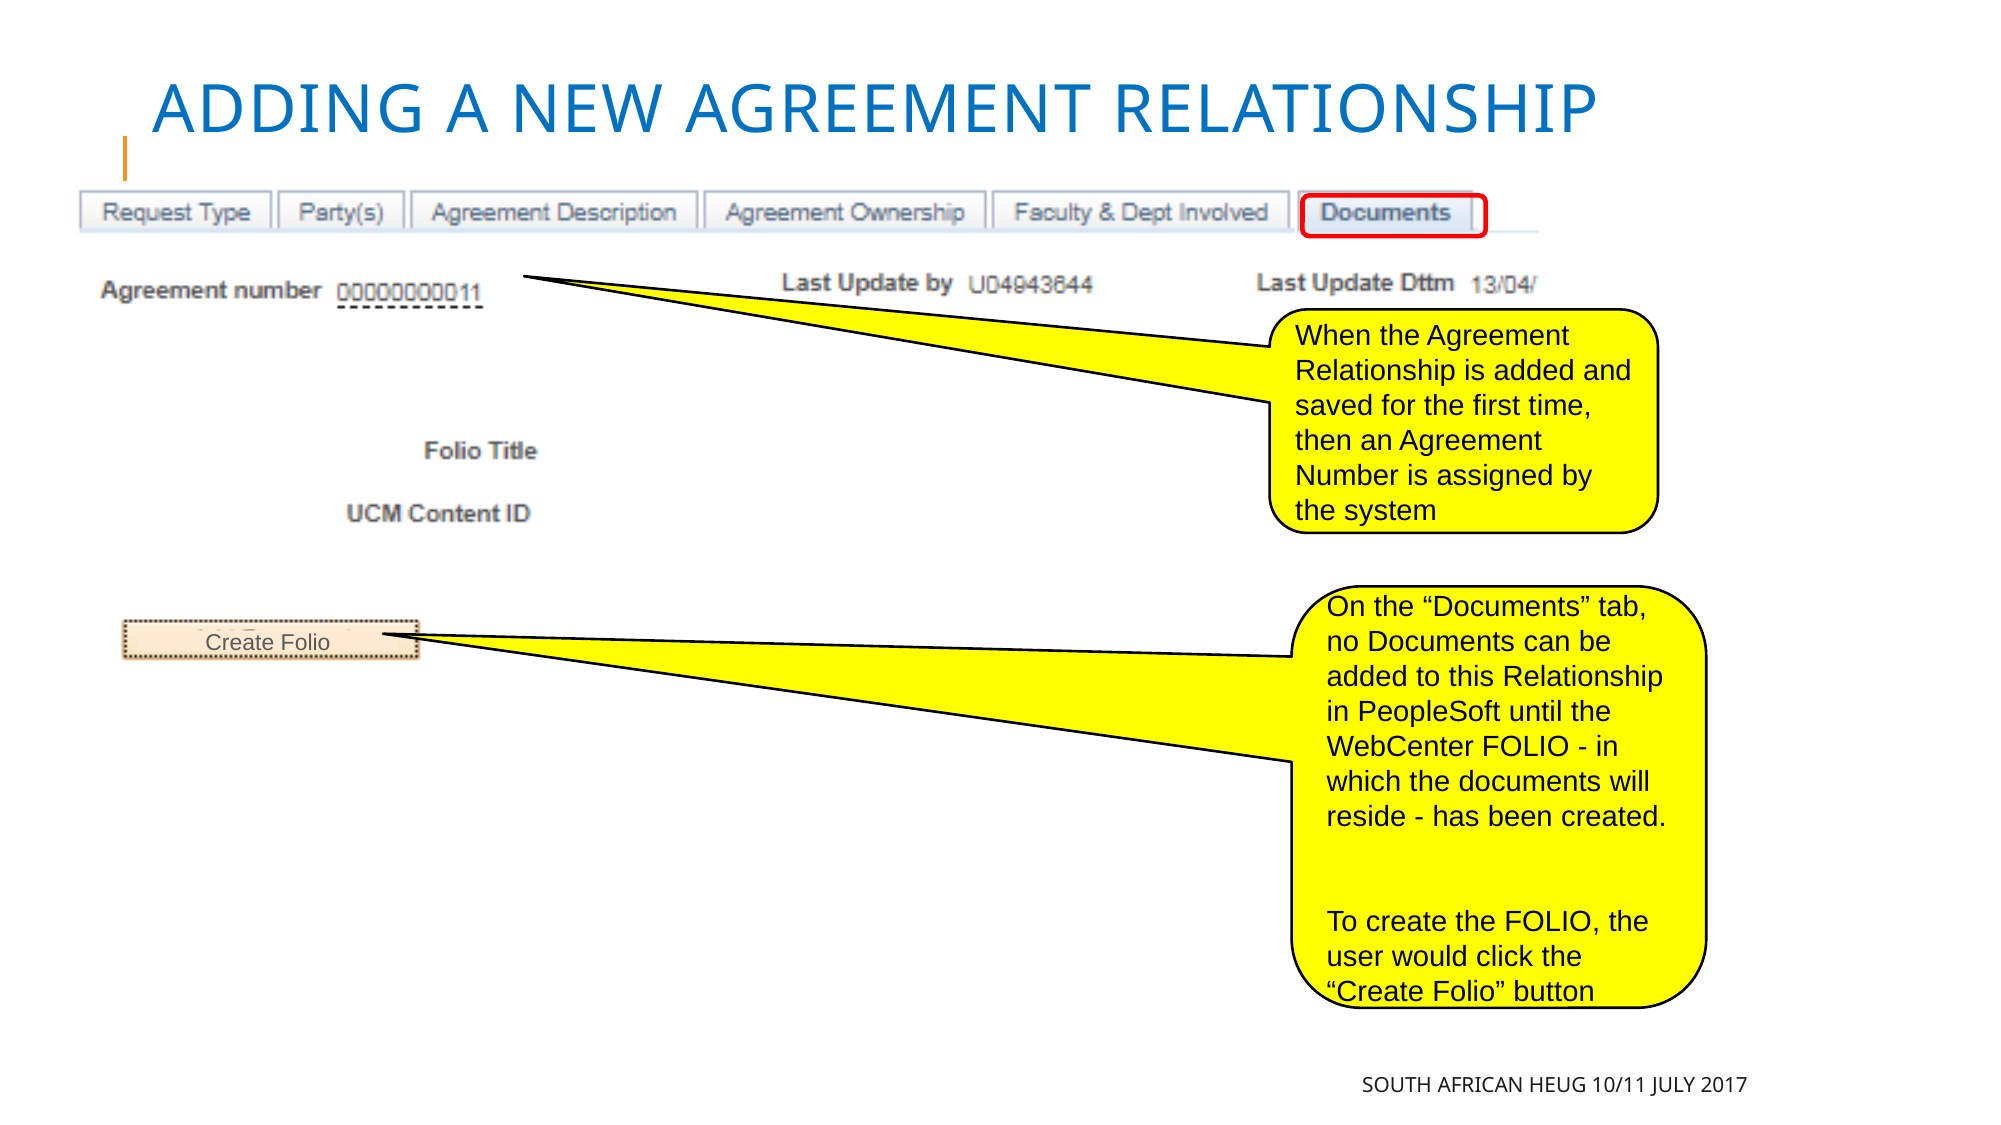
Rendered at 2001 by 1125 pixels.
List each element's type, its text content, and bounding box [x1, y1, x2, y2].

title Adding a New Agreement Relationship [137, 59, 1863, 167]
text_box When the Agreement Relationship is added and saved for the first time, then an Agreement Number is assigned by the system [1544, 308, 1660, 535]
footer SOUTH AFRICAN HEUG 10/11 JULY 2017 [794, 1061, 1763, 1107]
picture [69, 181, 1540, 666]
text_box [420, 674, 715, 683]
text_box On the “Documents” tab, no Documents can be added to this Relationship in PeopleSoft until the WebCenter FOLIO - in which the documents will reside - has been created. To create the FOLIO, the user would click the “Create Folio” button [659, 585, 1708, 1010]
